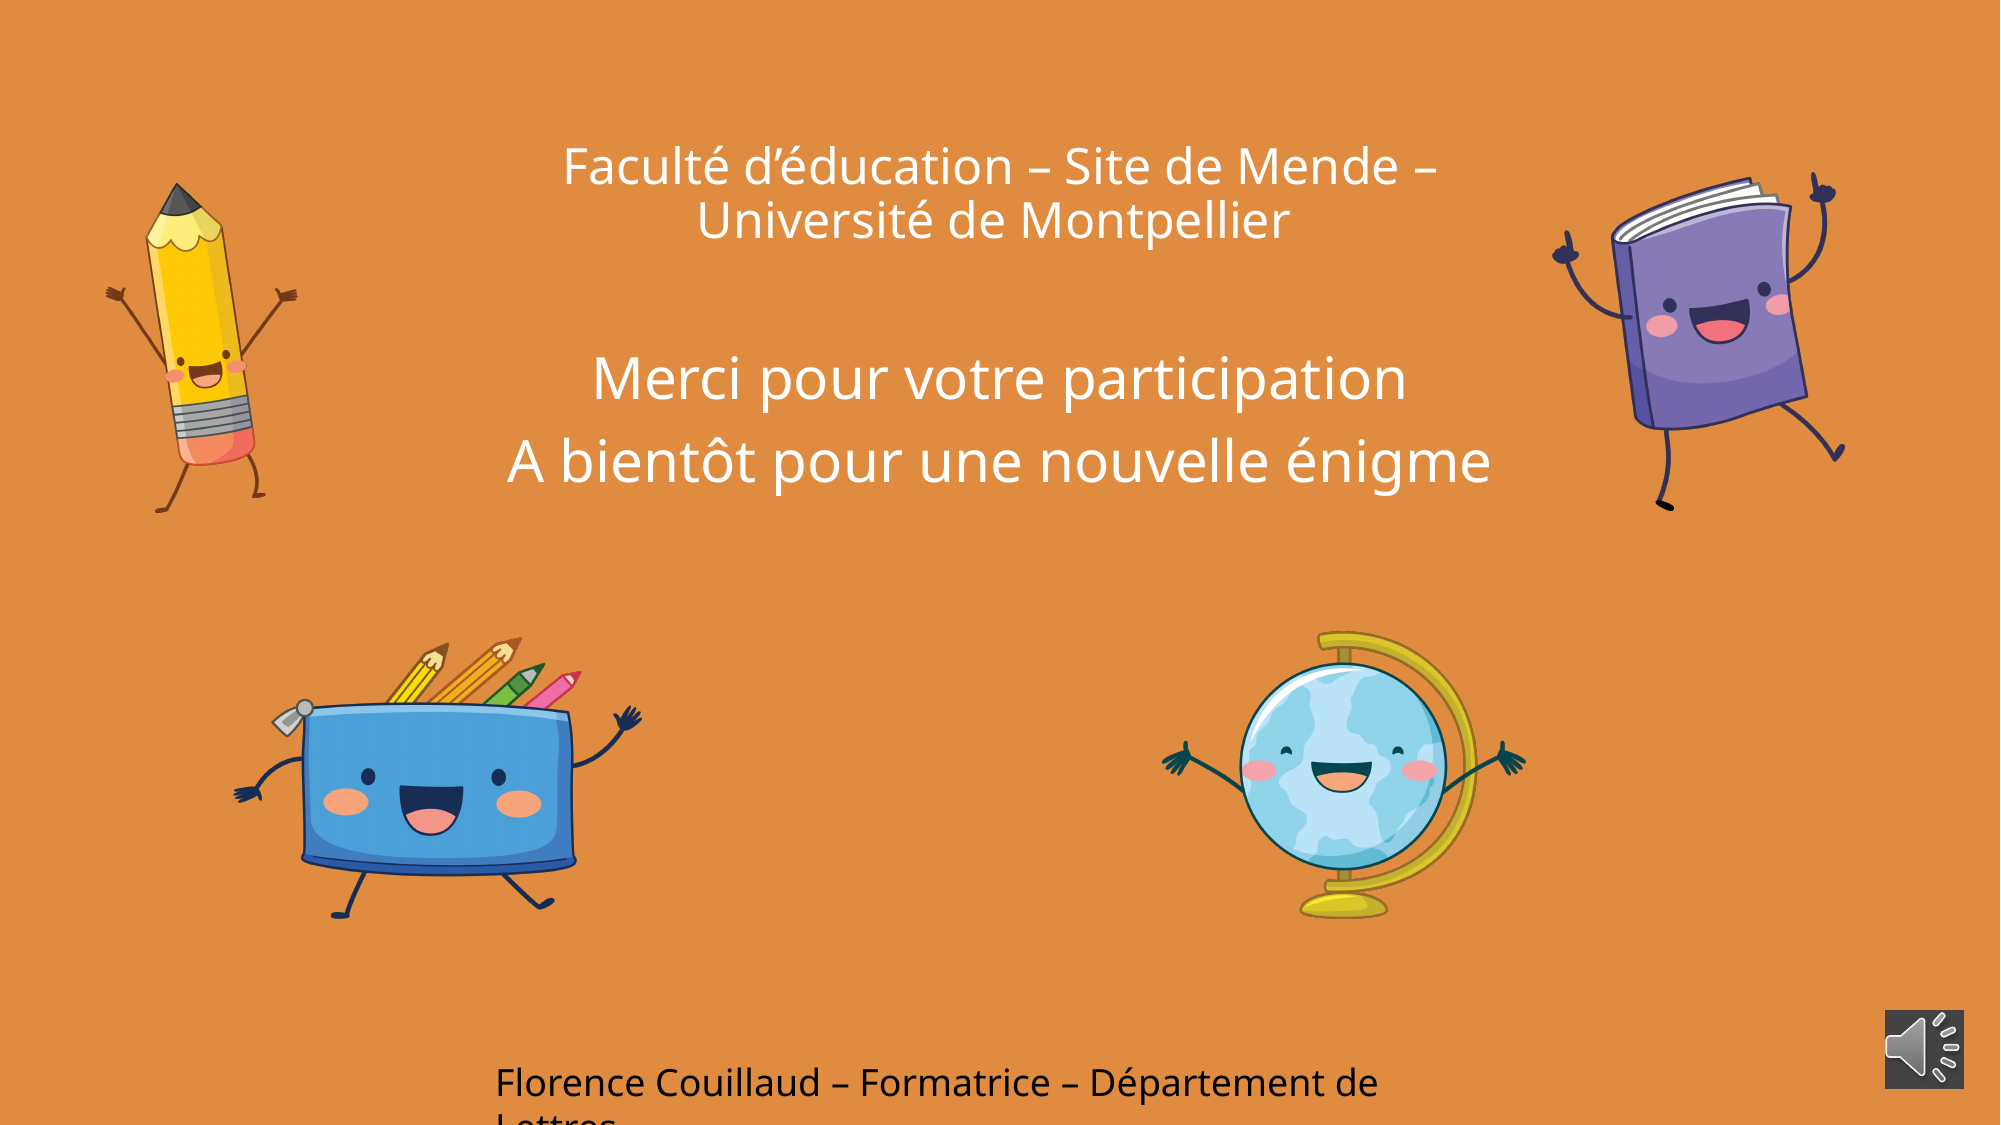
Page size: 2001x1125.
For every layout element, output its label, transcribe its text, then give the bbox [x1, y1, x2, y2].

title Faculté d’éducation – Site de Mende – Université de Montpellier [475, 133, 1526, 239]
list Merci pour votre participation A bientôt pour une nouvelle énigme [437, 341, 1552, 447]
picture [233, 637, 642, 919]
picture [91, 168, 326, 515]
text_box Florence Couillaud – Formatrice – Département de Lettres [480, 1051, 1458, 1125]
picture [1552, 172, 1845, 511]
picture [1162, 631, 1526, 919]
picture [1884, 1009, 1965, 1090]
